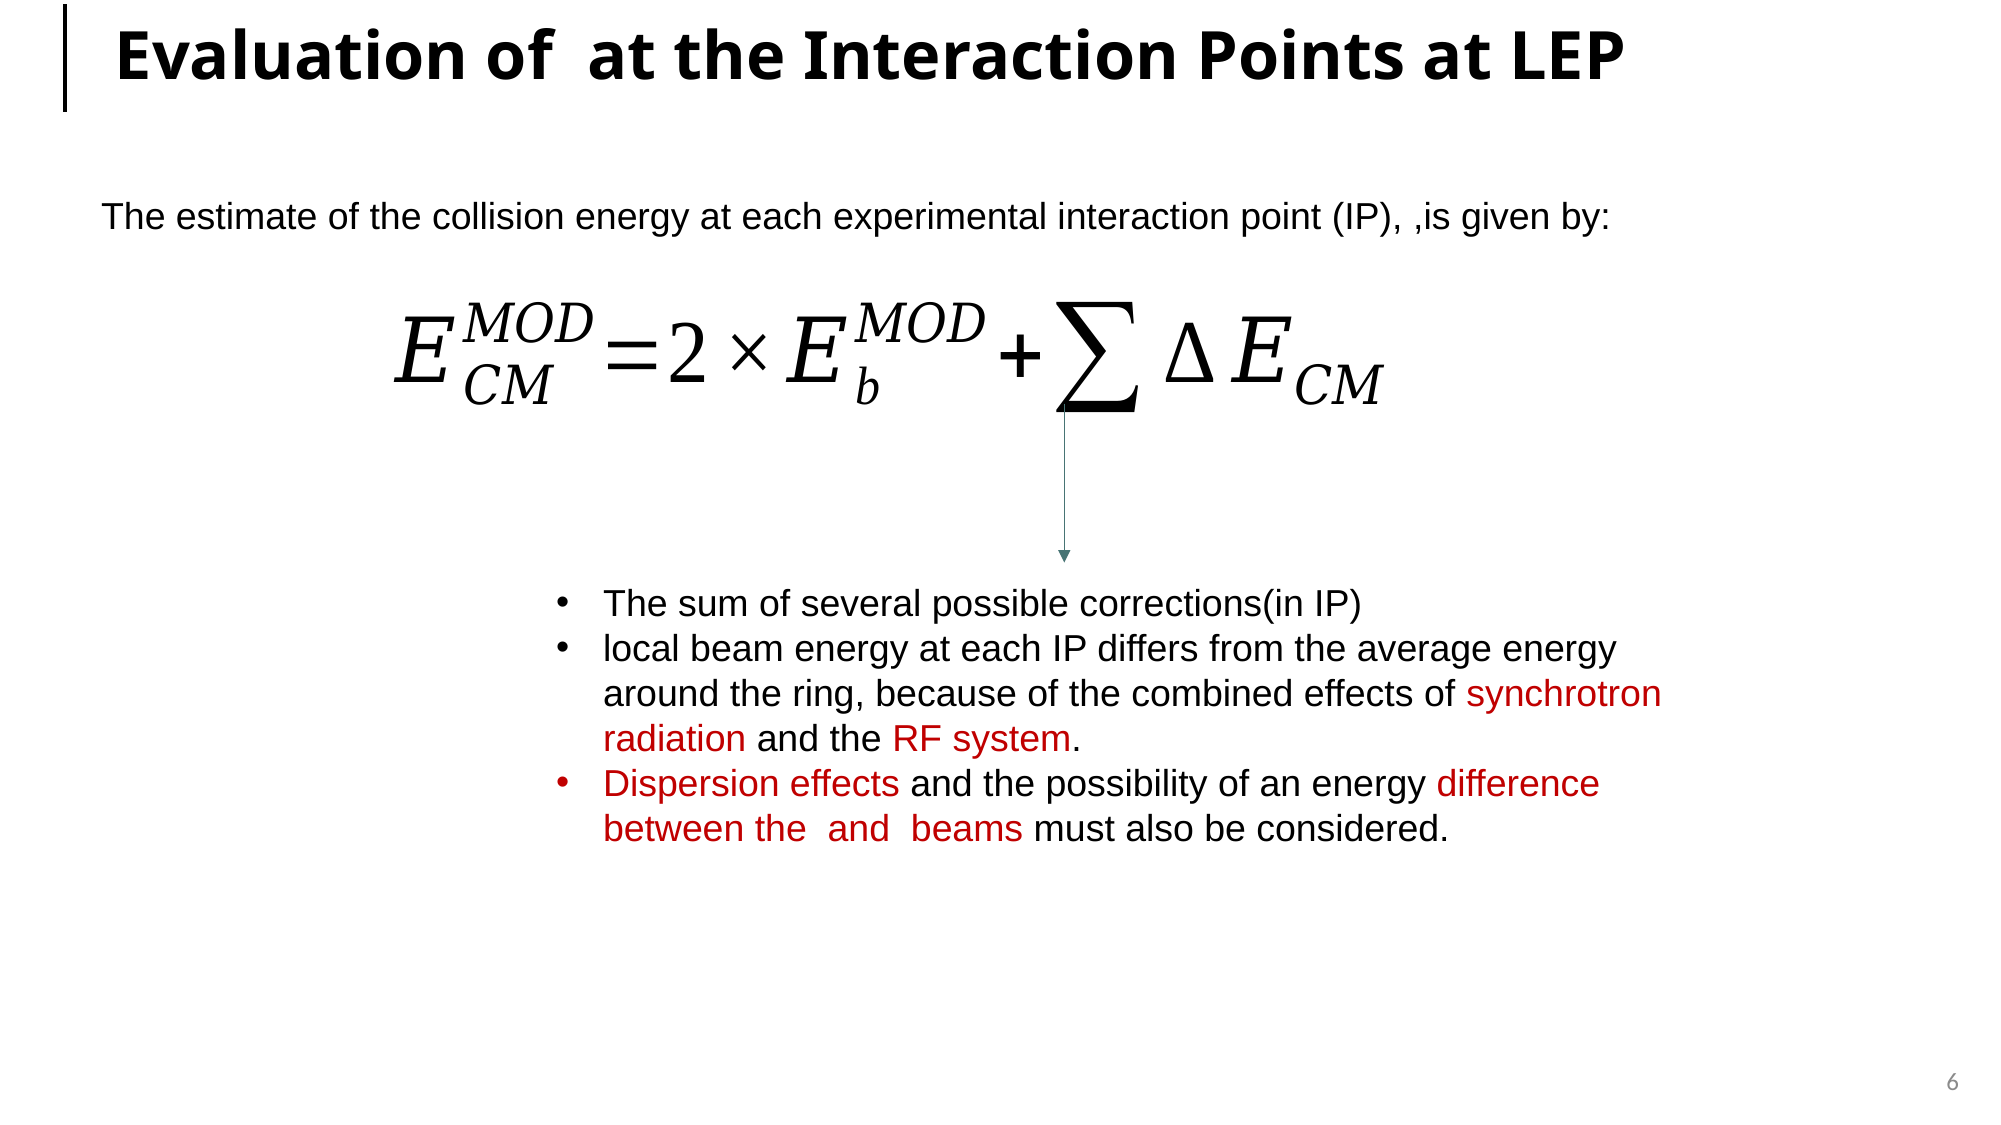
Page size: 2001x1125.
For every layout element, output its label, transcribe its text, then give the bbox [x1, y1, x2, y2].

slide_number 6 [1523, 1050, 1974, 1111]
